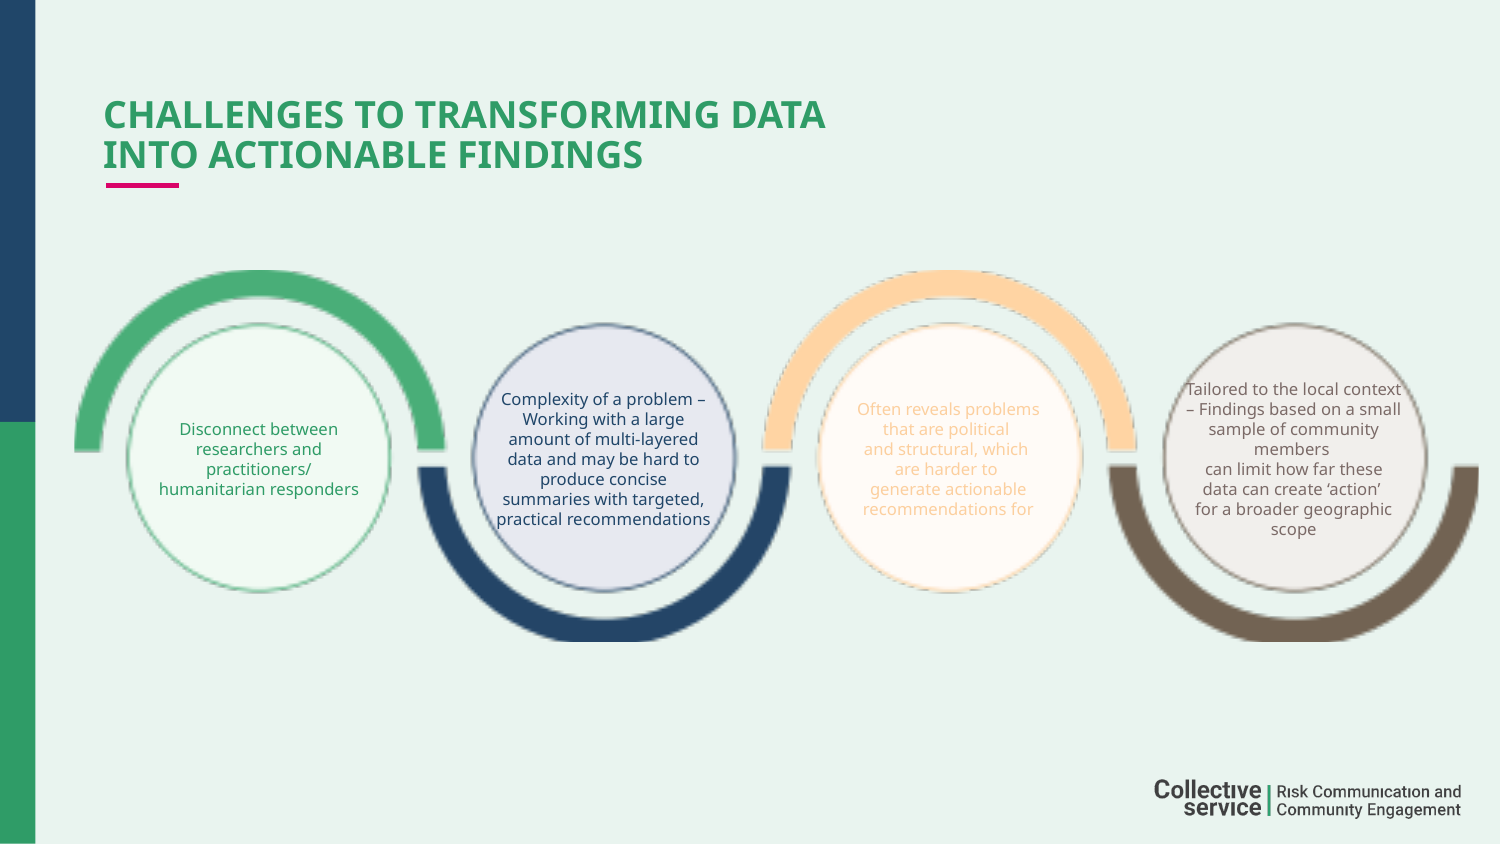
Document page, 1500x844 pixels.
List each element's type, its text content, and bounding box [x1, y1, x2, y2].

title Challenges to transforming data into actionable findings [103, 88, 1397, 186]
picture [74, 270, 1479, 642]
picture [1139, 774, 1470, 826]
